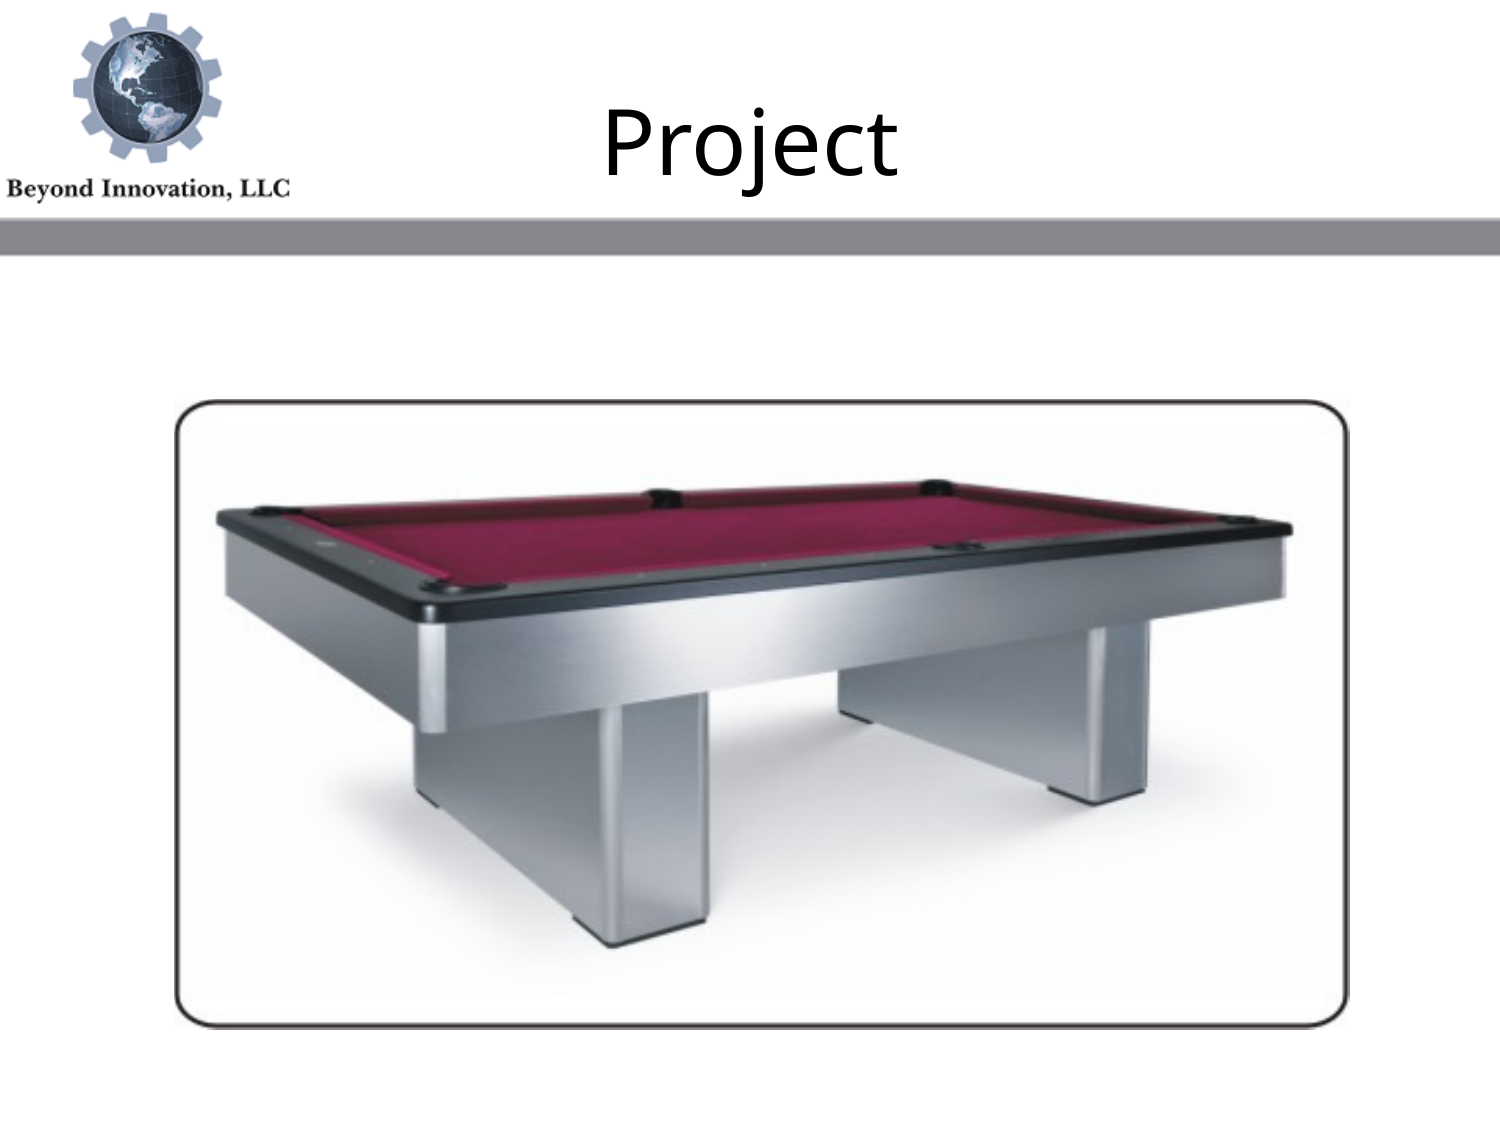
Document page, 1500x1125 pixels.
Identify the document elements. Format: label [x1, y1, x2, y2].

picture [0, 0, 1500, 1125]
list [174, 399, 1350, 1031]
